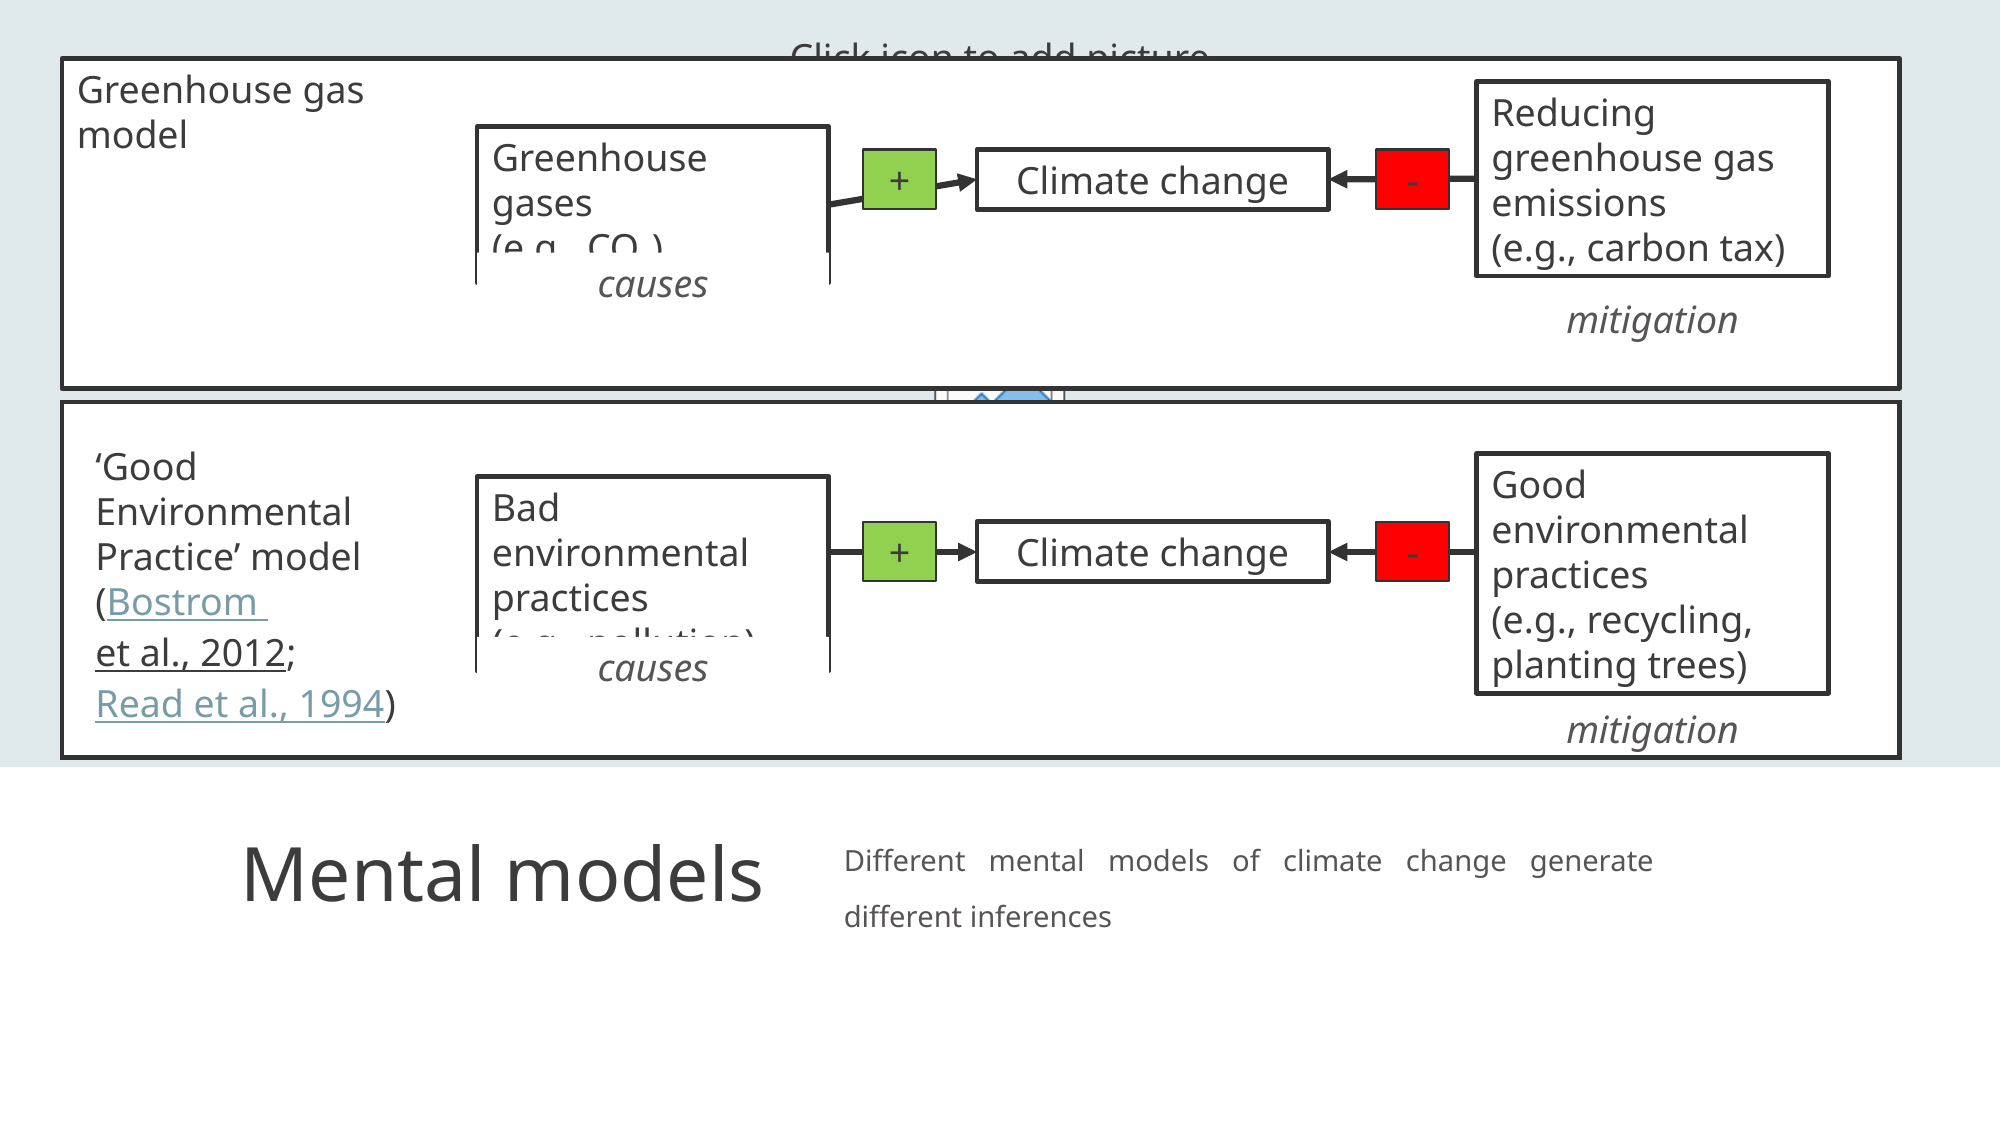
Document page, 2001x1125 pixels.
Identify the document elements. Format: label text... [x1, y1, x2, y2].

picture [0, 0, 2000, 768]
list Different mental models of climate change generate different inferences [828, 786, 1670, 969]
title Mental models [153, 819, 780, 935]
